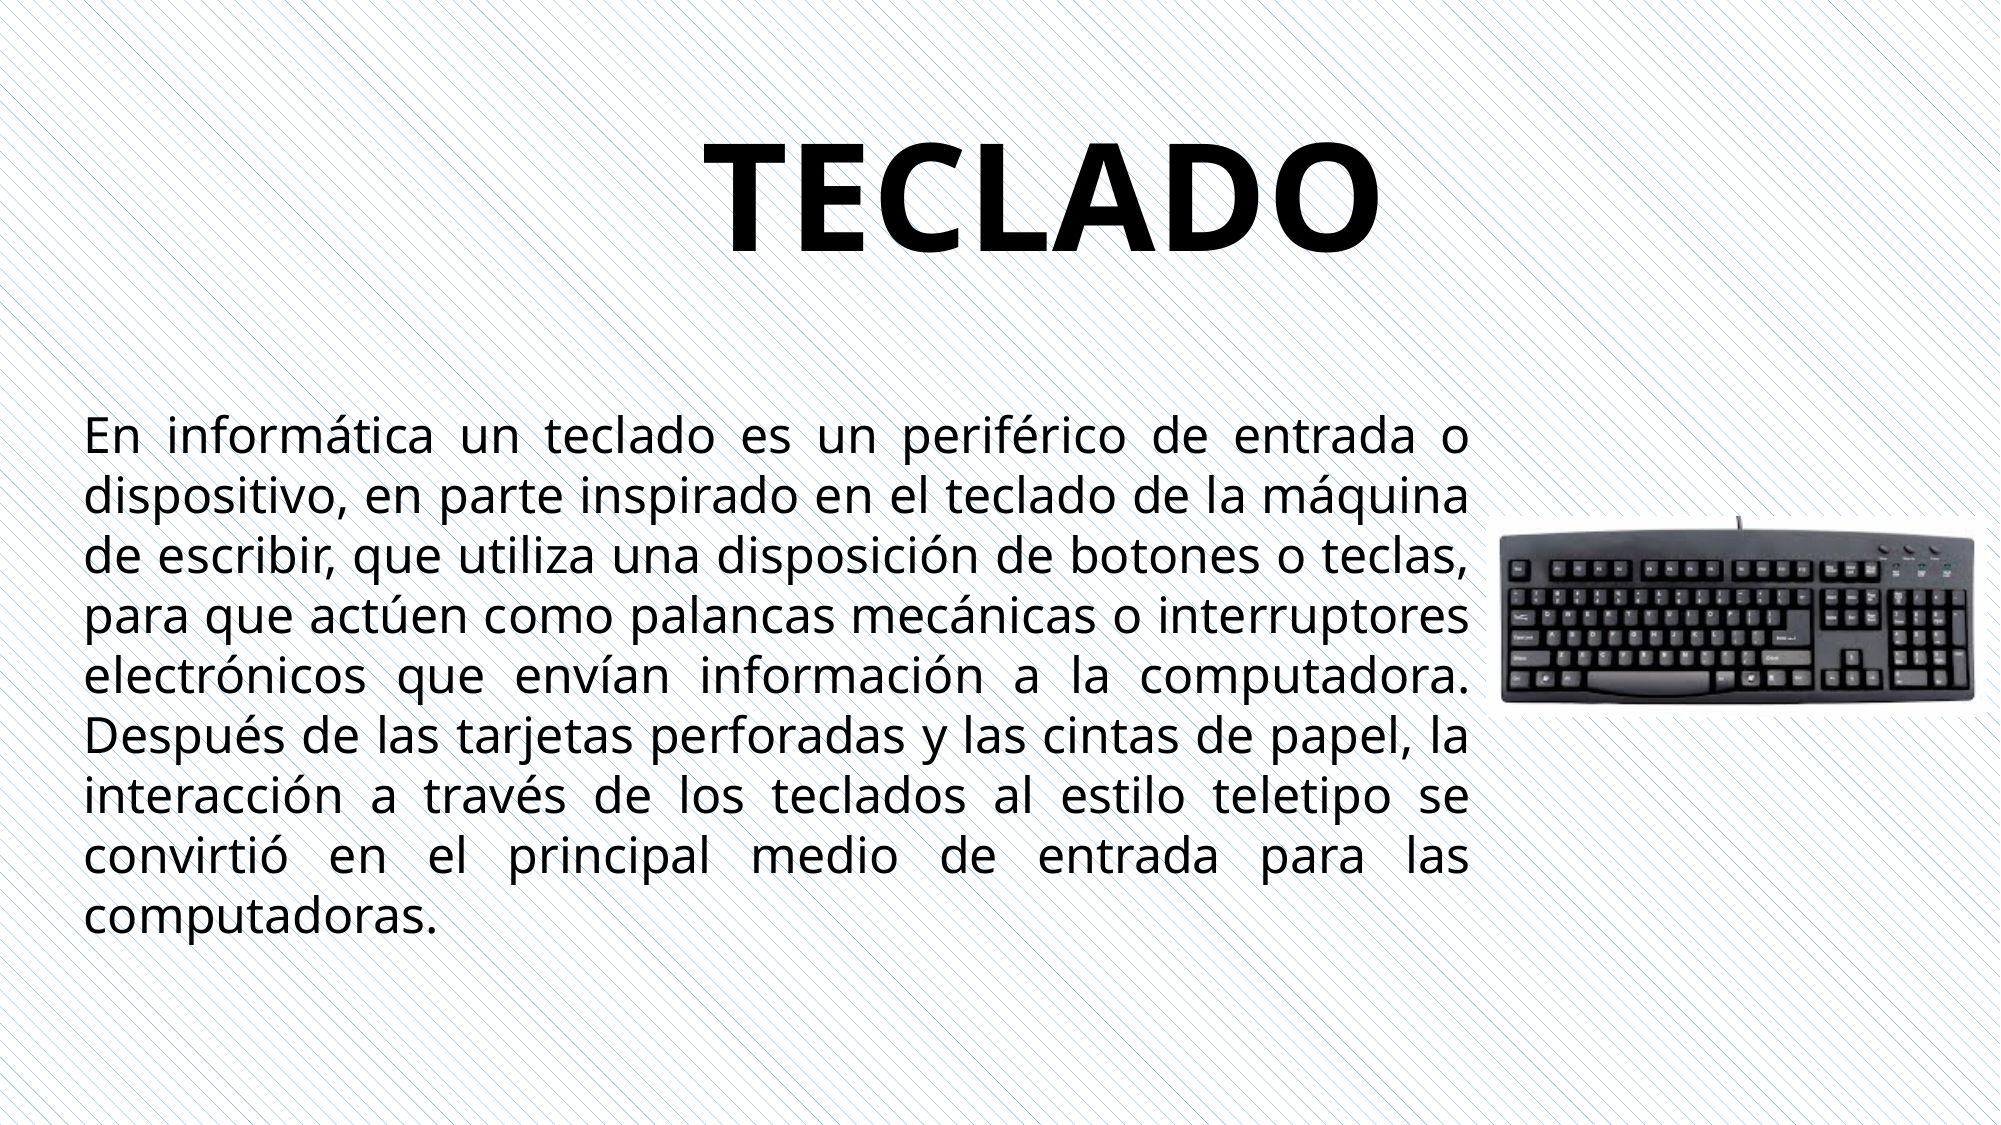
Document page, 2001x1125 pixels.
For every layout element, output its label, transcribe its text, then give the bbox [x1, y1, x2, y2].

text_box TECLADO [343, 59, 1746, 324]
text_box En informática un teclado es un periférico de entrada o dispositivo, en parte inspirado en el teclado de la máquina de escribir, que utiliza una disposición de botones o teclas, para que actúen como palancas mecánicas o interruptores electrónicos que envían información a la computadora. Después de las tarjetas perforadas y las cintas de papel, la interacción a través de los teclados al estilo teletipo se convirtió en el principal medio de entrada para las computadoras. [68, 322, 1487, 1026]
picture [1486, 516, 1987, 717]
